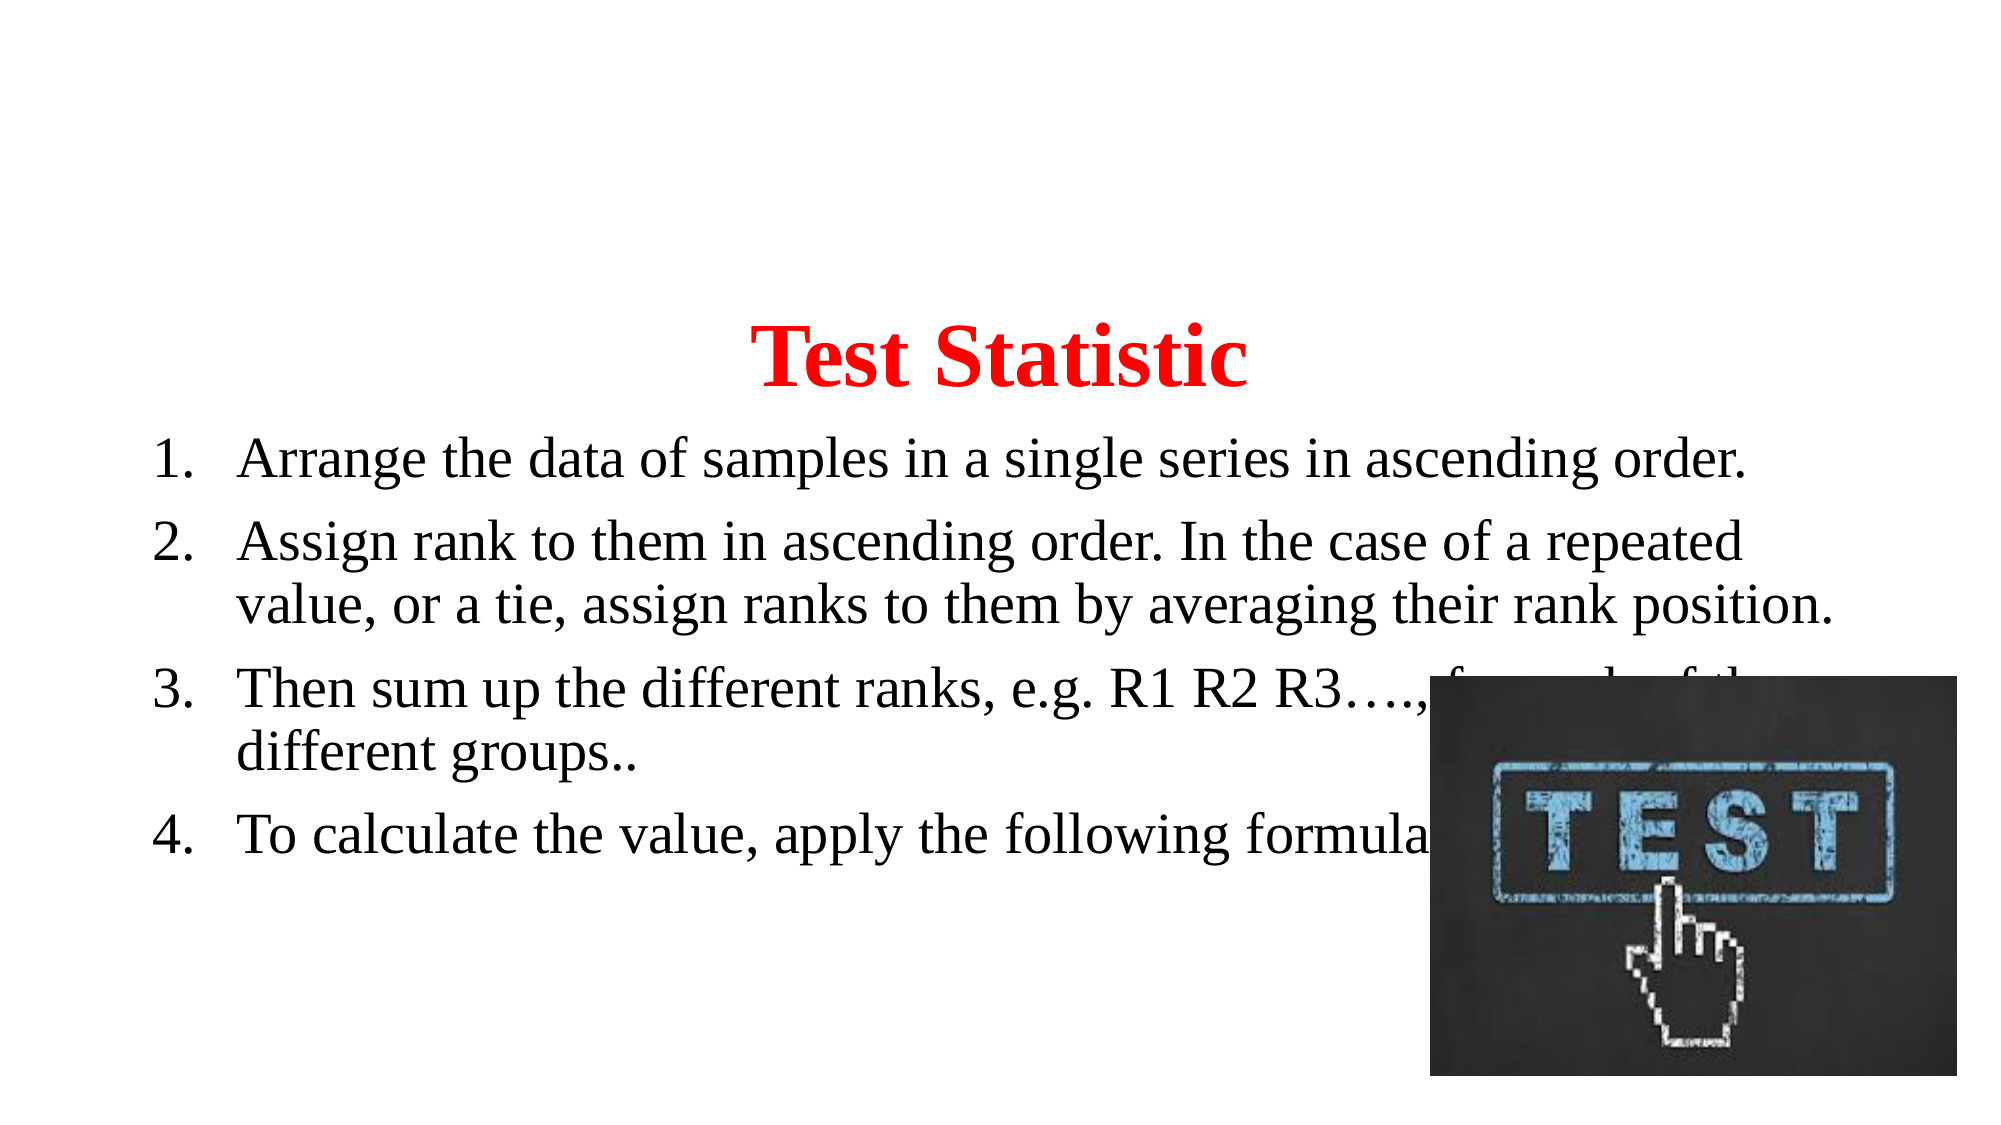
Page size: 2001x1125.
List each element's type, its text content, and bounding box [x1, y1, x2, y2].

list Test Statistic Arrange the data of samples in a single series in ascending order. Assign rank to them in ascending order. In the case of a repeated value, or a tie, assign ranks to them by averaging their rank position. Then sum up the different ranks, e.g. R1 R2 R3…., for each of the different groups.. To calculate the value, apply the following formula [137, 299, 1863, 1014]
picture [1430, 676, 1957, 1076]
